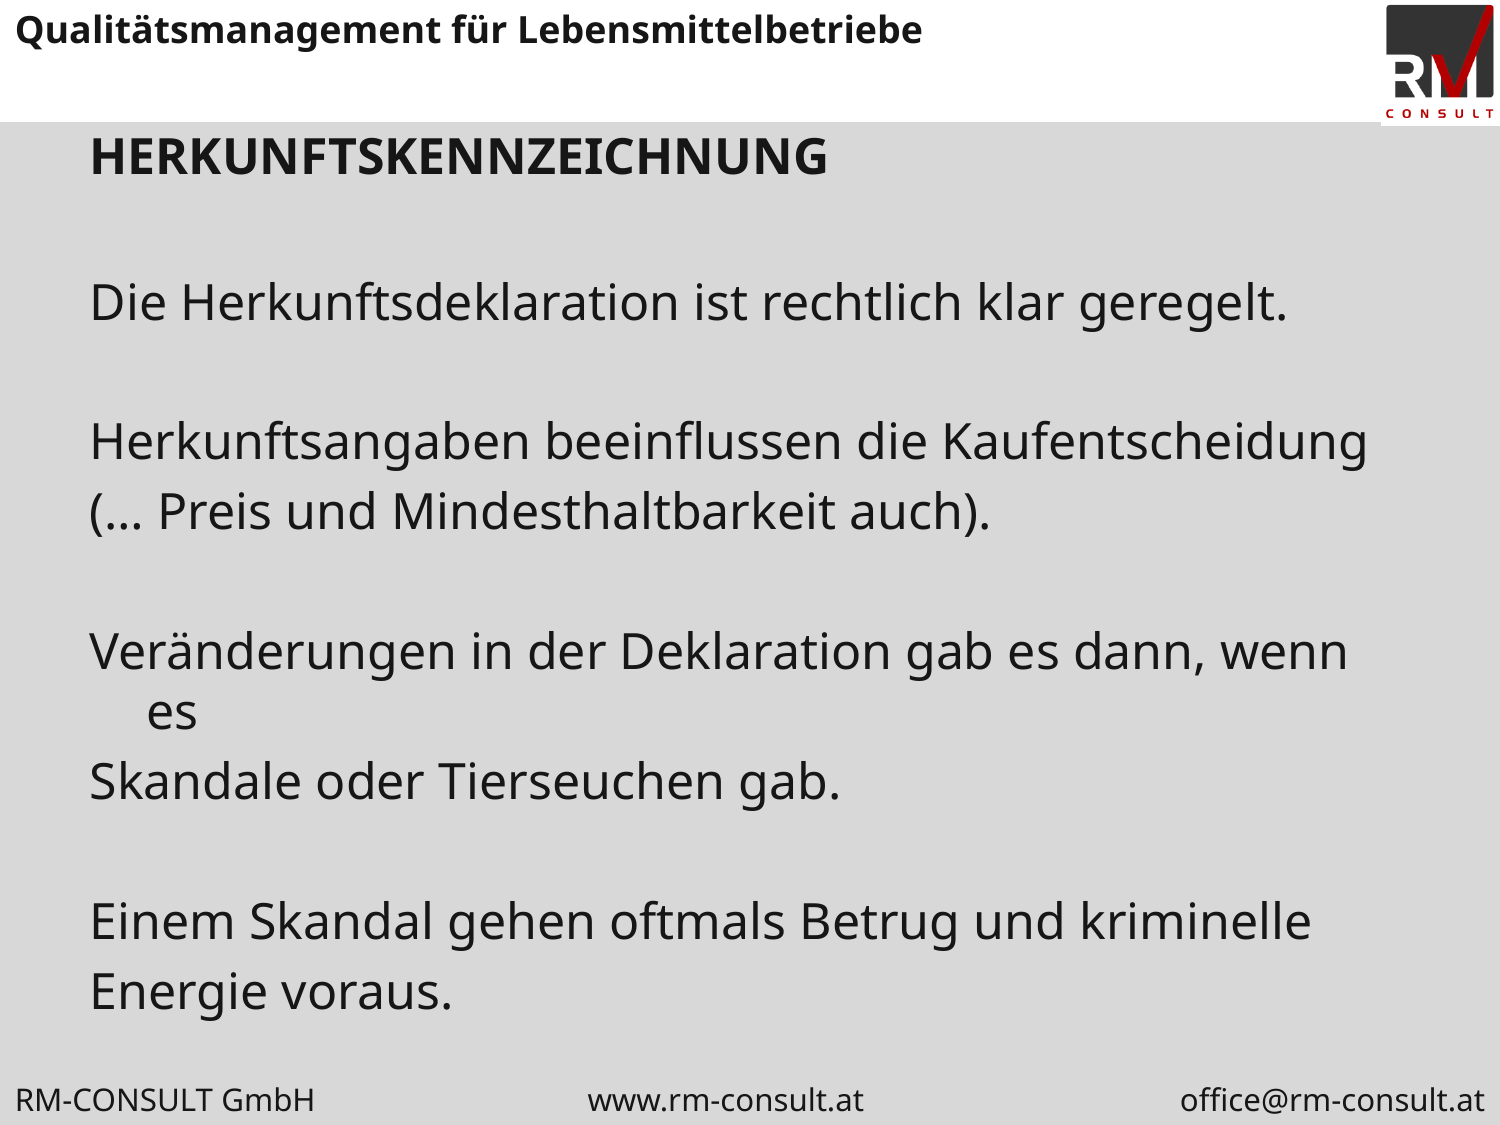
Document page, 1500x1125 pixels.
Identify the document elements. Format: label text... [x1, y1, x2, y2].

list Die Herkunftsdeklaration ist rechtlich klar geregelt. Herkunftsangaben beeinflussen die Kaufentscheidung (… Preis und Mindesthaltbarkeit auch). Veränderungen in der Deklaration gab es dann, wenn es Skandale oder Tierseuchen gab. Einem Skandal gehen oftmals Betrug und kriminelle Energie voraus. [75, 262, 1425, 1005]
picture [1381, 0, 1500, 126]
title HERKUNFTSKENNZEICHNUNG [75, 117, 1425, 188]
